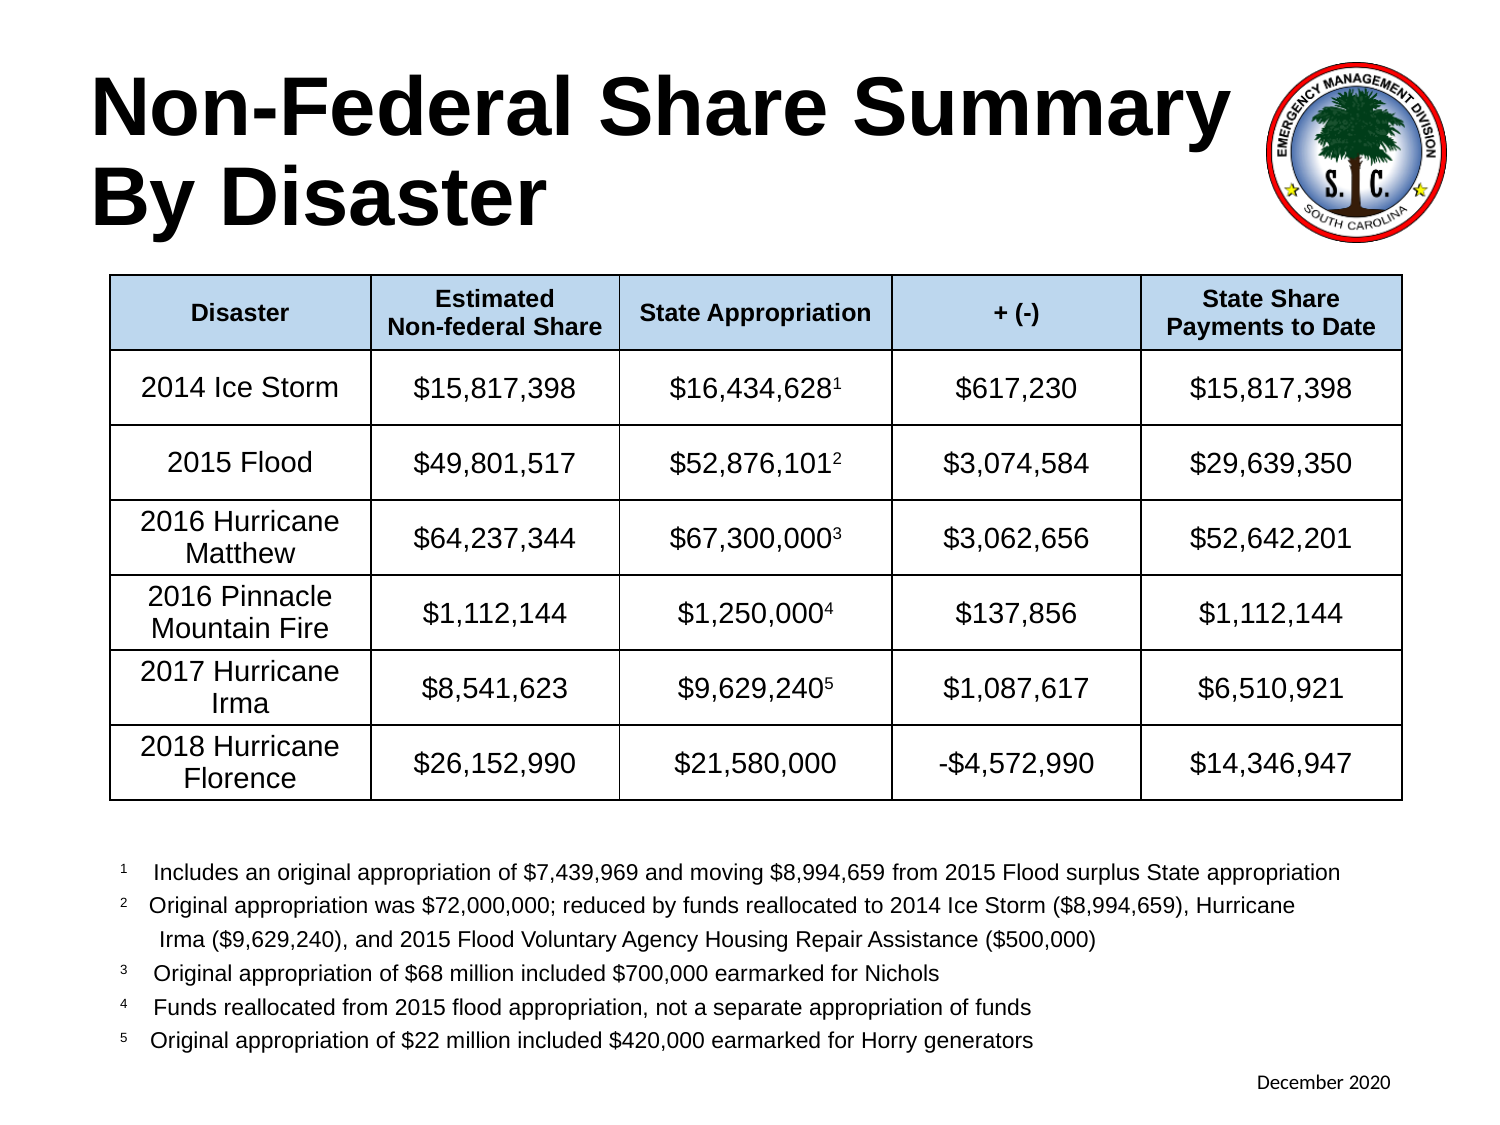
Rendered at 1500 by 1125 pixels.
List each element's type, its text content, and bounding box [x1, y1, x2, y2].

table_cell 2017 Hurricane Irma [111, 651, 370, 724]
table_cell 2016 Pinnacle Mountain Fire [111, 576, 370, 649]
table_cell $1,112,144 [372, 576, 619, 649]
table_header State Appropriation [620, 276, 891, 349]
table_cell $3,062,656 [893, 501, 1140, 574]
table_cell $52,642,201 [1142, 501, 1401, 574]
table_cell $14,346,947 [1142, 726, 1401, 799]
table_cell 2015 Flood [111, 426, 370, 499]
table_cell $64,237,344 [372, 501, 619, 574]
table_header + (-) [893, 276, 1140, 349]
table_cell $16,434,6281 [620, 351, 891, 424]
table_cell -$4,572,990 [893, 726, 1140, 799]
text_box 1 Includes an original appropriation of $7,439,969 and moving $8,994,659 from 2015 Flood surplus State appropriation 2 Original appropriation was $72,000,000; reduced by funds reallocated to 2014 Ice Storm ($8,994,659), Hurricane Irma ($9,629,240), and 2015 Flood Voluntary Agency Housing Repair Assistance ($500,000) 3 Original appropriation of $68 million included $700,000 earmarked for Nichols 4 Funds reallocated from 2015 flood appropriation, not a separate appropriation of funds 5 Original appropriation of $22 million included $420,000 earmarked for Horry generators [105, 849, 1398, 1122]
table_header State Share Payments to Date [1142, 276, 1401, 349]
table_cell $3,074,584 [893, 426, 1140, 499]
table_cell $49,801,517 [372, 426, 619, 499]
table_cell $137,856 [893, 576, 1140, 649]
title Non-Federal Share Summary By Disaster [75, 44, 1272, 263]
table_cell $15,817,398 [372, 351, 619, 424]
table_header Estimated Non-federal Share [372, 276, 619, 349]
table_cell $67,300,0003 [620, 501, 891, 574]
table_cell 2016 Hurricane Matthew [111, 501, 370, 574]
text_box [0, 50, 1293, 269]
table_cell $29,639,350 [1142, 426, 1401, 499]
text_box December 2020 [1242, 1061, 1406, 1101]
table_cell $21,580,000 [620, 726, 891, 799]
table_cell $9,629,2405 [620, 651, 891, 724]
picture [1293, 62, 1447, 243]
table_cell $6,510,921 [1142, 651, 1401, 724]
table_cell 2018 Hurricane Florence [111, 726, 370, 799]
table_cell $1,112,144 [1142, 576, 1401, 649]
table_cell $52,876,1012 [620, 426, 891, 499]
table_cell $8,541,623 [372, 651, 619, 724]
table_cell $1,087,617 [893, 651, 1140, 724]
table_cell $26,152,990 [372, 726, 619, 799]
table_header Disaster [111, 276, 370, 349]
table_cell $15,817,398 [1142, 351, 1401, 424]
table_cell $617,230 [893, 351, 1140, 424]
table_cell 2014 Ice Storm [111, 351, 370, 424]
table_cell $1,250,0004 [620, 576, 891, 649]
